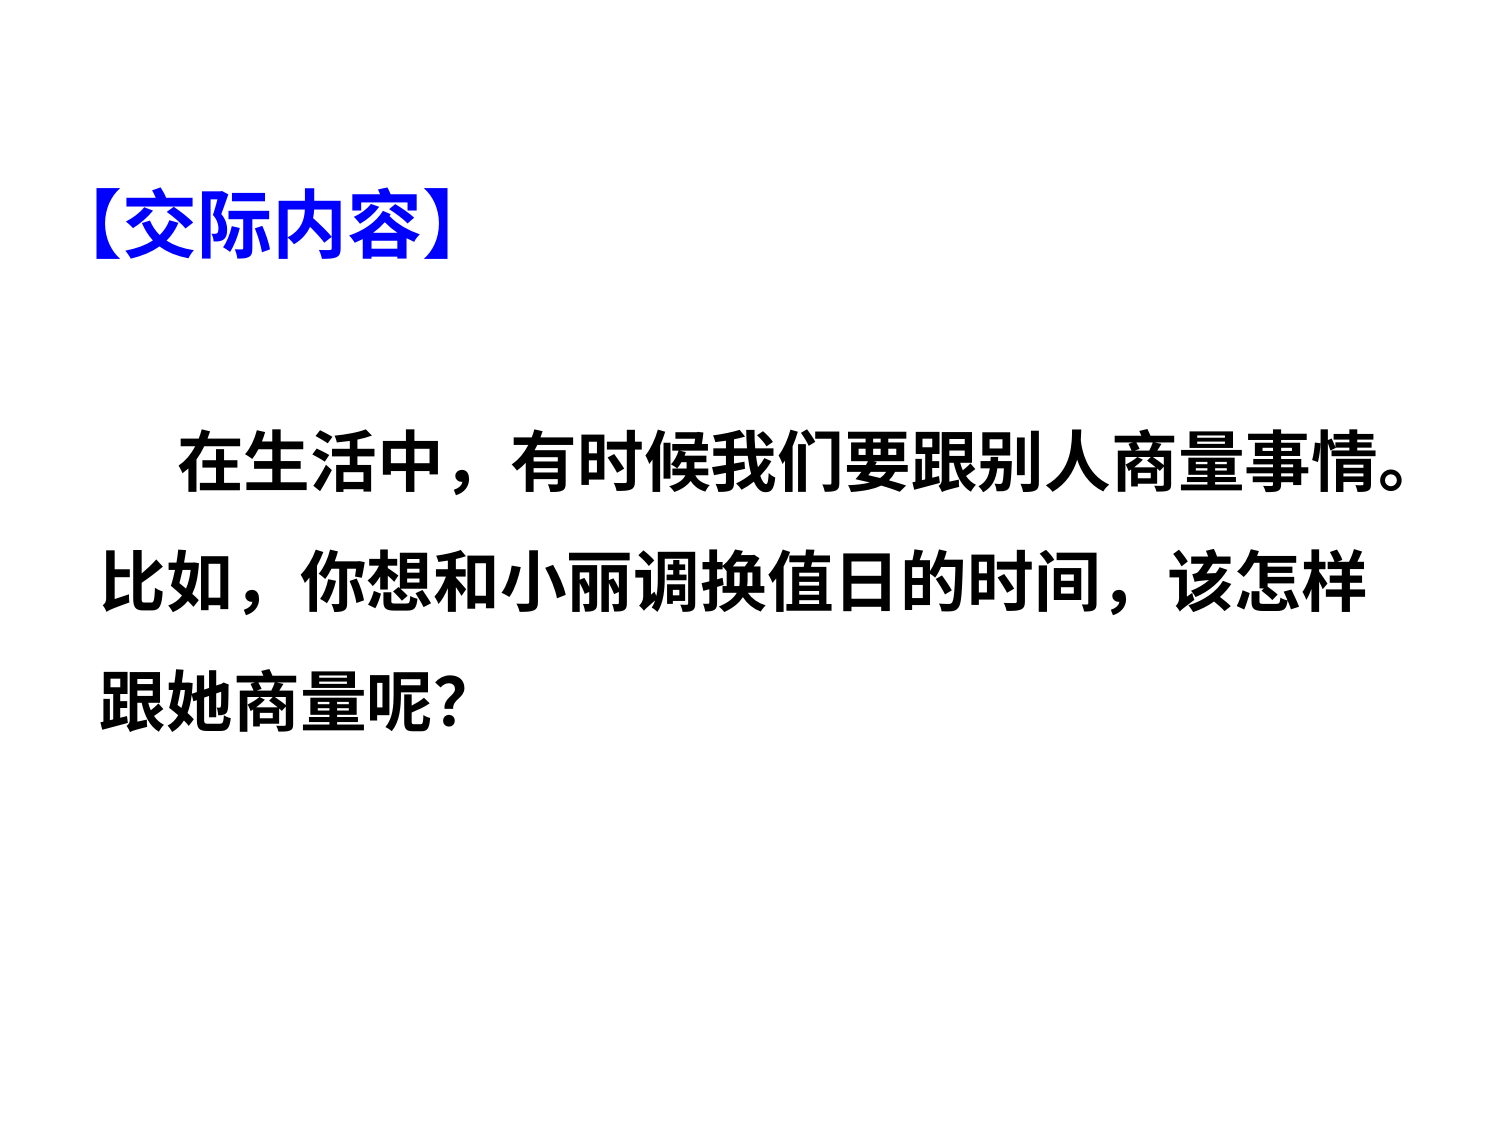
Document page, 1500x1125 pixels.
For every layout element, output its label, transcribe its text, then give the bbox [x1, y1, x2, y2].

text_box 【交际内容】 [32, 170, 513, 276]
text_box 在生活中，有时候我们要跟别人商量事情。比如，你想和小丽调换值日的时间，该怎样跟她商量呢？ [85, 372, 1412, 748]
